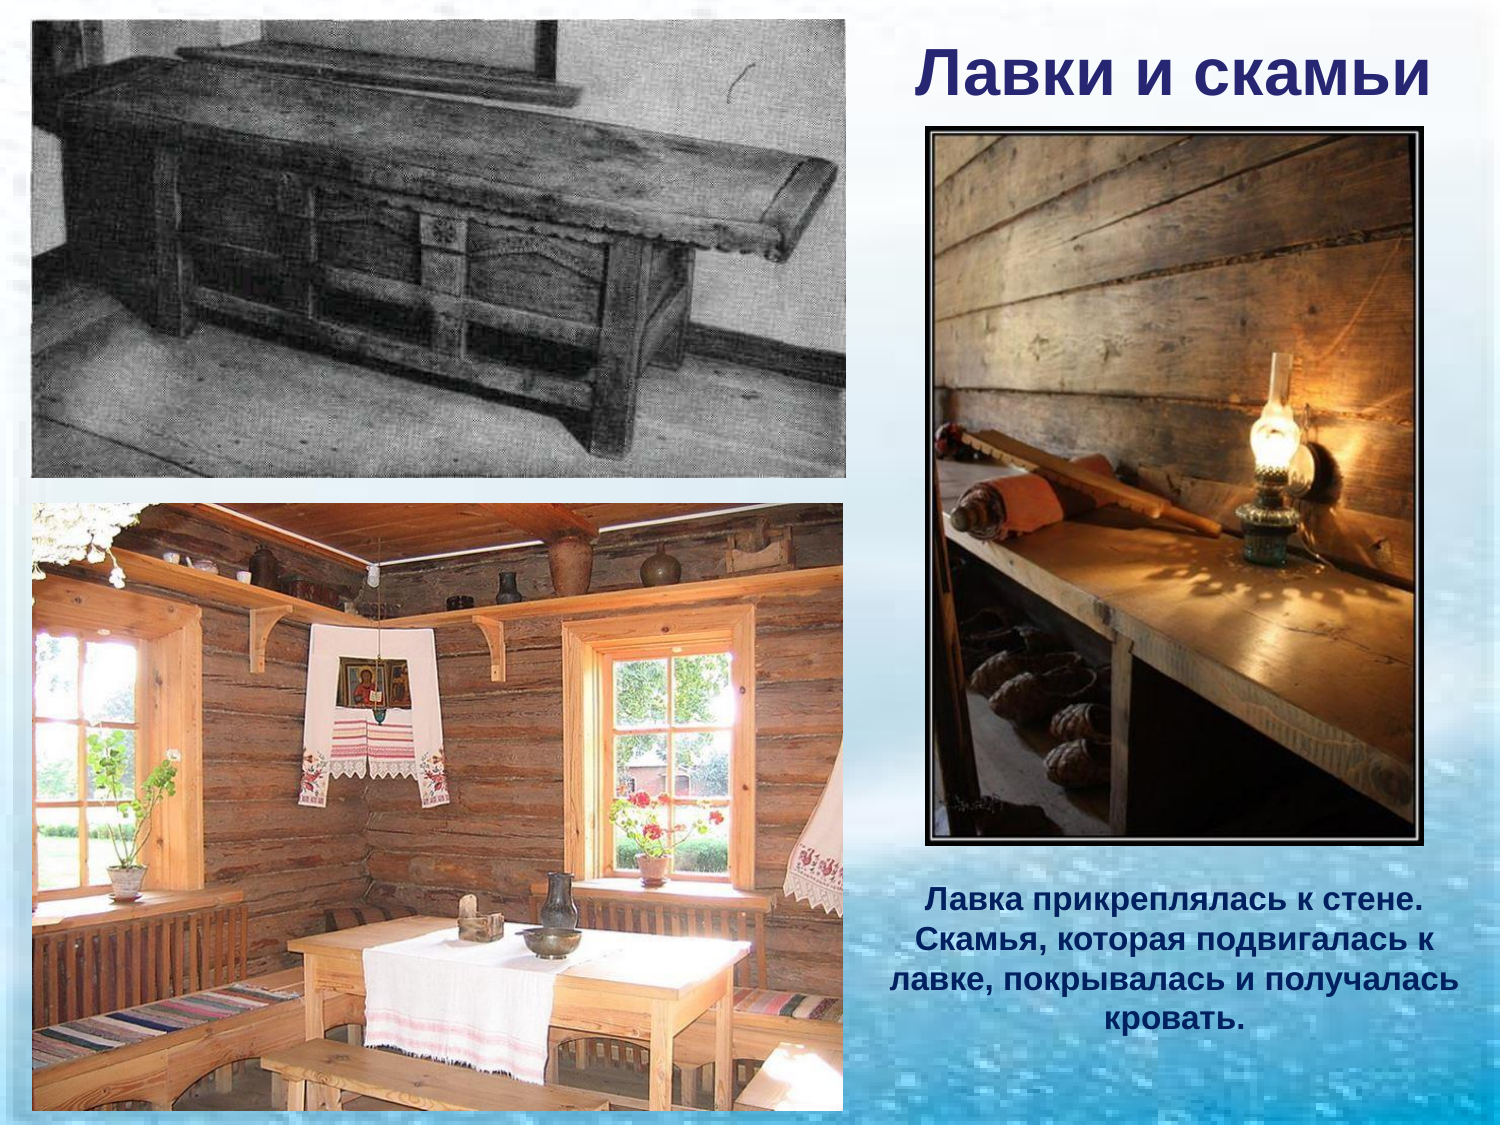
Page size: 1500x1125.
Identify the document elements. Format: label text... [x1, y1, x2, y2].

picture [0, 0, 1500, 1125]
text_box Лавки и скамьи [868, 20, 1481, 116]
text_box Лавка прикреплялась к стене. Скамья, которая подвигалась к лавке, покрывалась и получалась кровать. [847, 869, 1500, 1044]
